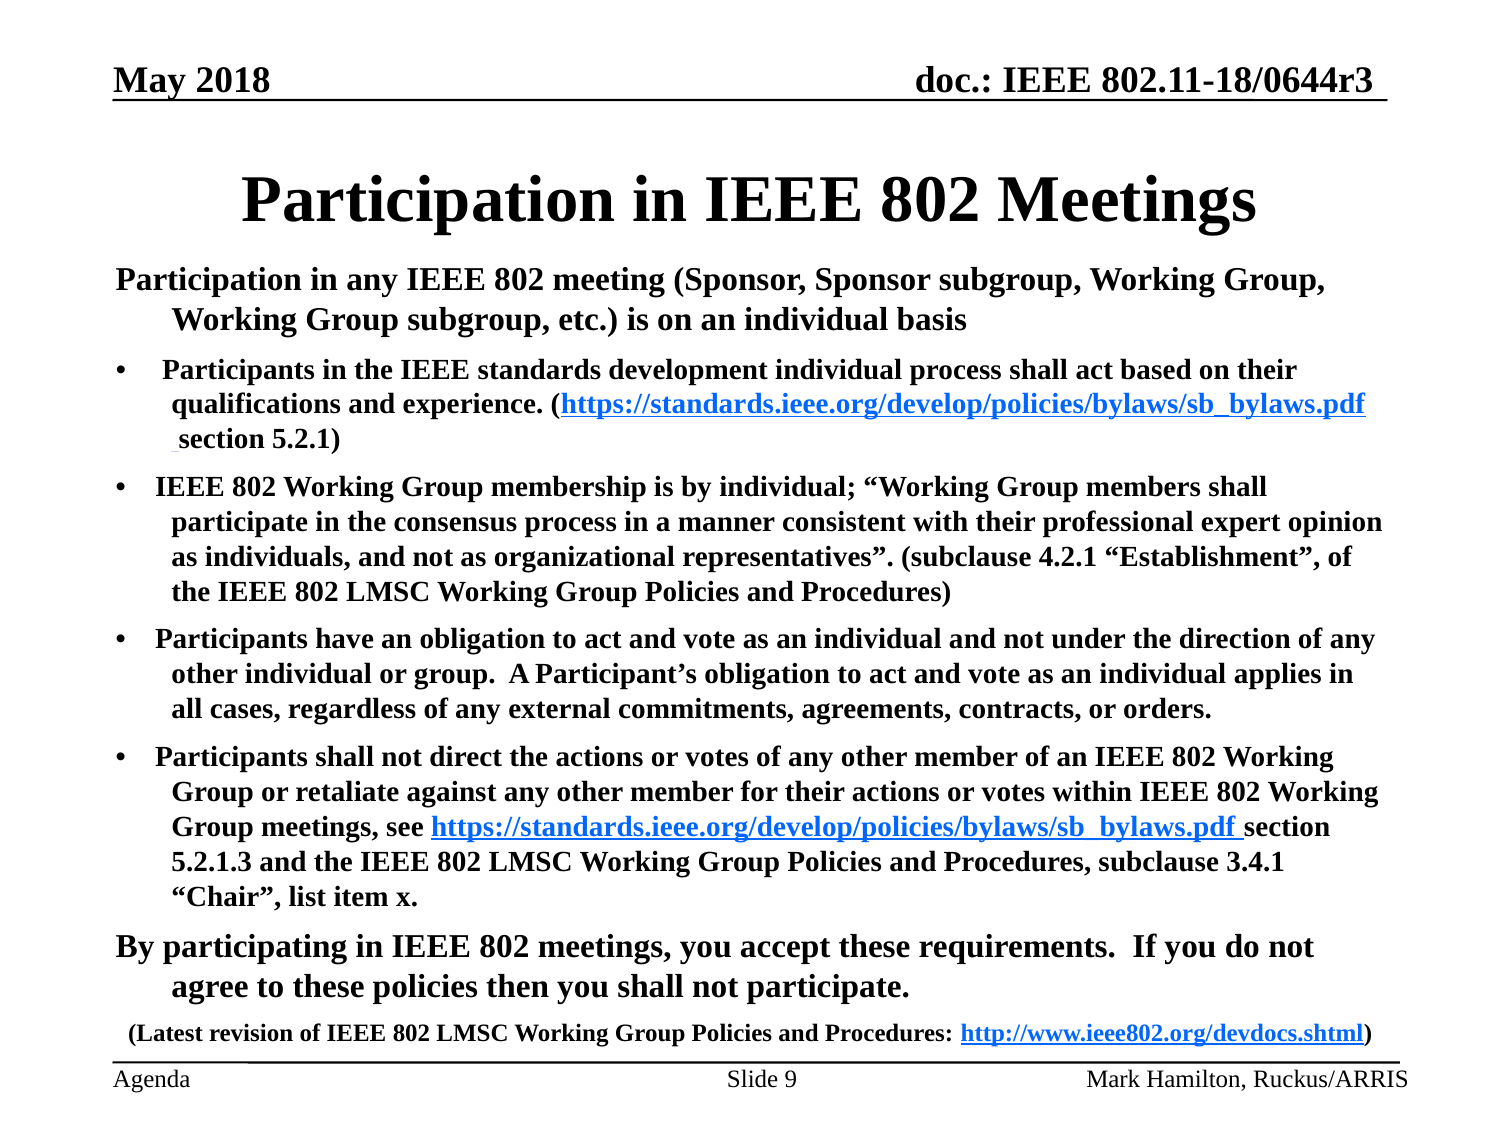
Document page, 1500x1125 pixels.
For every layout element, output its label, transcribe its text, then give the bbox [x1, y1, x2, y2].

title Participation in IEEE 802 Meetings [112, 99, 1388, 249]
list Participation in any IEEE 802 meeting (Sponsor, Sponsor subgroup, Working Group, Working Group subgroup, etc.) is on an individual basis • Participants in the IEEE standards development individual process shall act based on their qualifications and experience. (https://standards.ieee.org/develop/policies/bylaws/sb_bylaws.pdf section 5.2.1) • IEEE 802 Working Group membership is by individual; “Working Group members shall participate in the consensus process in a manner consistent with their professional expert opinion as individuals, and not as organizational representatives”. (subclause 4.2.1 “Establishment”, of the IEEE 802 LMSC Working Group Policies and Procedures) • Participants have an obligation to act and vote as an individual and not under the direction of any other individual or group. A Participant’s obligation to act and vote as an individual applies in all cases, regardless of any external commitments, agreements, contracts, or orders. • Participants shall not direct the actions or votes of any other member of an IEEE 802 Working Group or retaliate against any other member for their actions or votes within IEEE 802 Working Group meetings, see https://standards.ieee.org/develop/policies/bylaws/sb_bylaws.pdf section 5.2.1.3 and the IEEE 802 LMSC Working Group Policies and Procedures, subclause 3.4.1 “Chair”, list item x. By participating in IEEE 802 meetings, you accept these requirements. If you do not agree to these policies then you shall not participate. (Latest revision of IEEE 802 LMSC Working Group Policies and Procedures: http://www.ieee802.org/devdocs.shtml) [99, 249, 1400, 1063]
